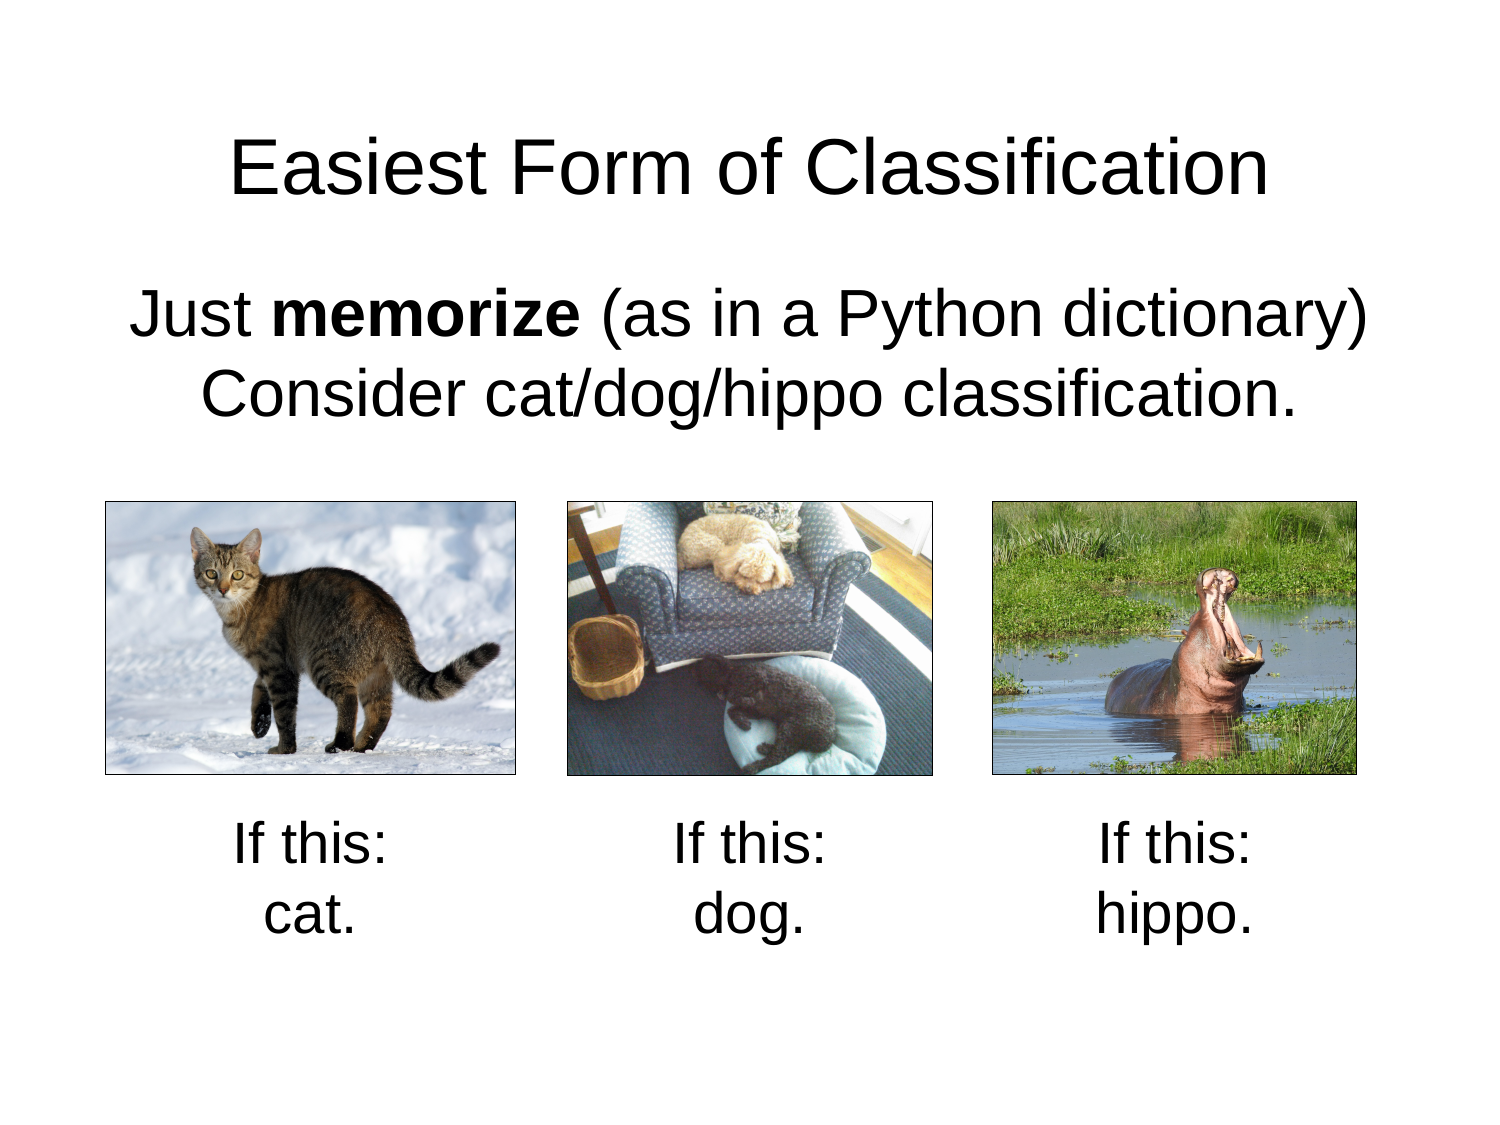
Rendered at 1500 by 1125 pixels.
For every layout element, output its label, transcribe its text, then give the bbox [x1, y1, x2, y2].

text_box Just memorize (as in a Python dictionary) Consider cat/dog/hippo classification. [82, 262, 1418, 438]
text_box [992, 501, 1358, 955]
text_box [567, 501, 933, 955]
title Easiest Form of Classification [103, 59, 1397, 262]
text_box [105, 501, 516, 955]
